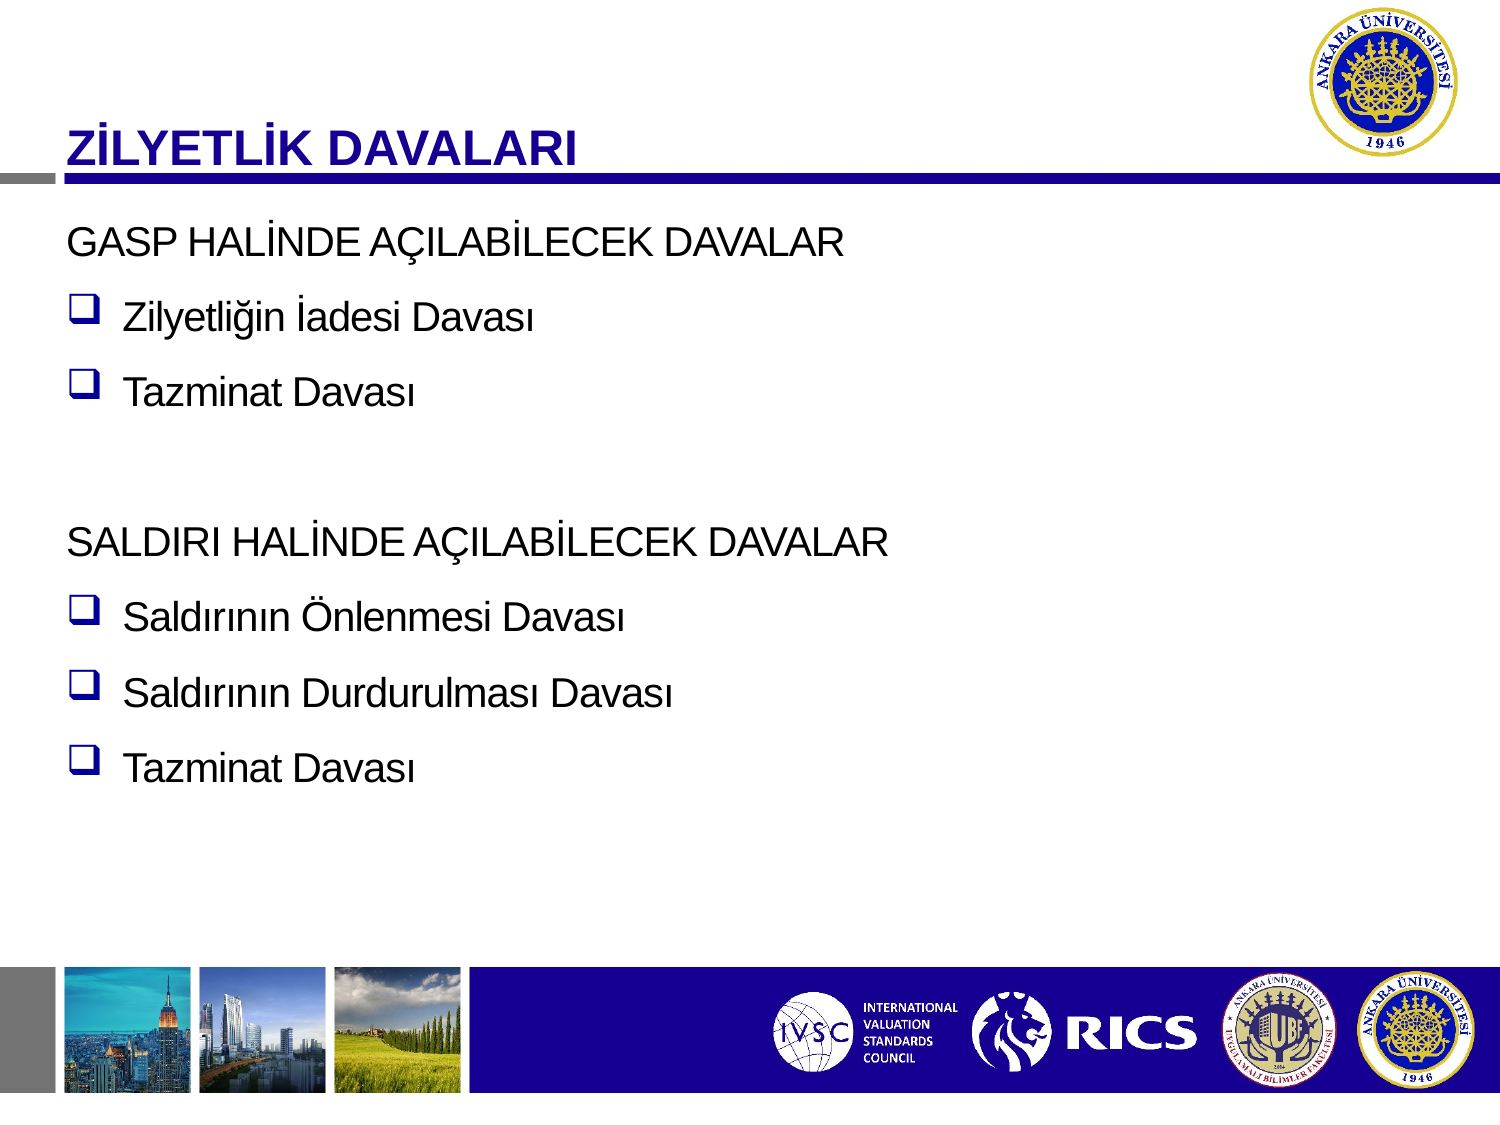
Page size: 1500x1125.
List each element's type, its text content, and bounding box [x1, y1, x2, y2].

picture [0, 0, 1500, 106]
picture [0, 167, 1500, 1125]
text_box ZİLYETLİK DAVALARI [51, 115, 1449, 185]
text_box [0, 106, 1500, 167]
text_box GASP HALİNDE AÇILABİLECEK DAVALAR Zilyetliğin İadesi Davası Tazminat Davası SALDIRI HALİNDE AÇILABİLECEK DAVALAR Saldırının Önlenmesi Davası Saldırının Durdurulması Davası Tazminat Davası [51, 207, 1449, 798]
